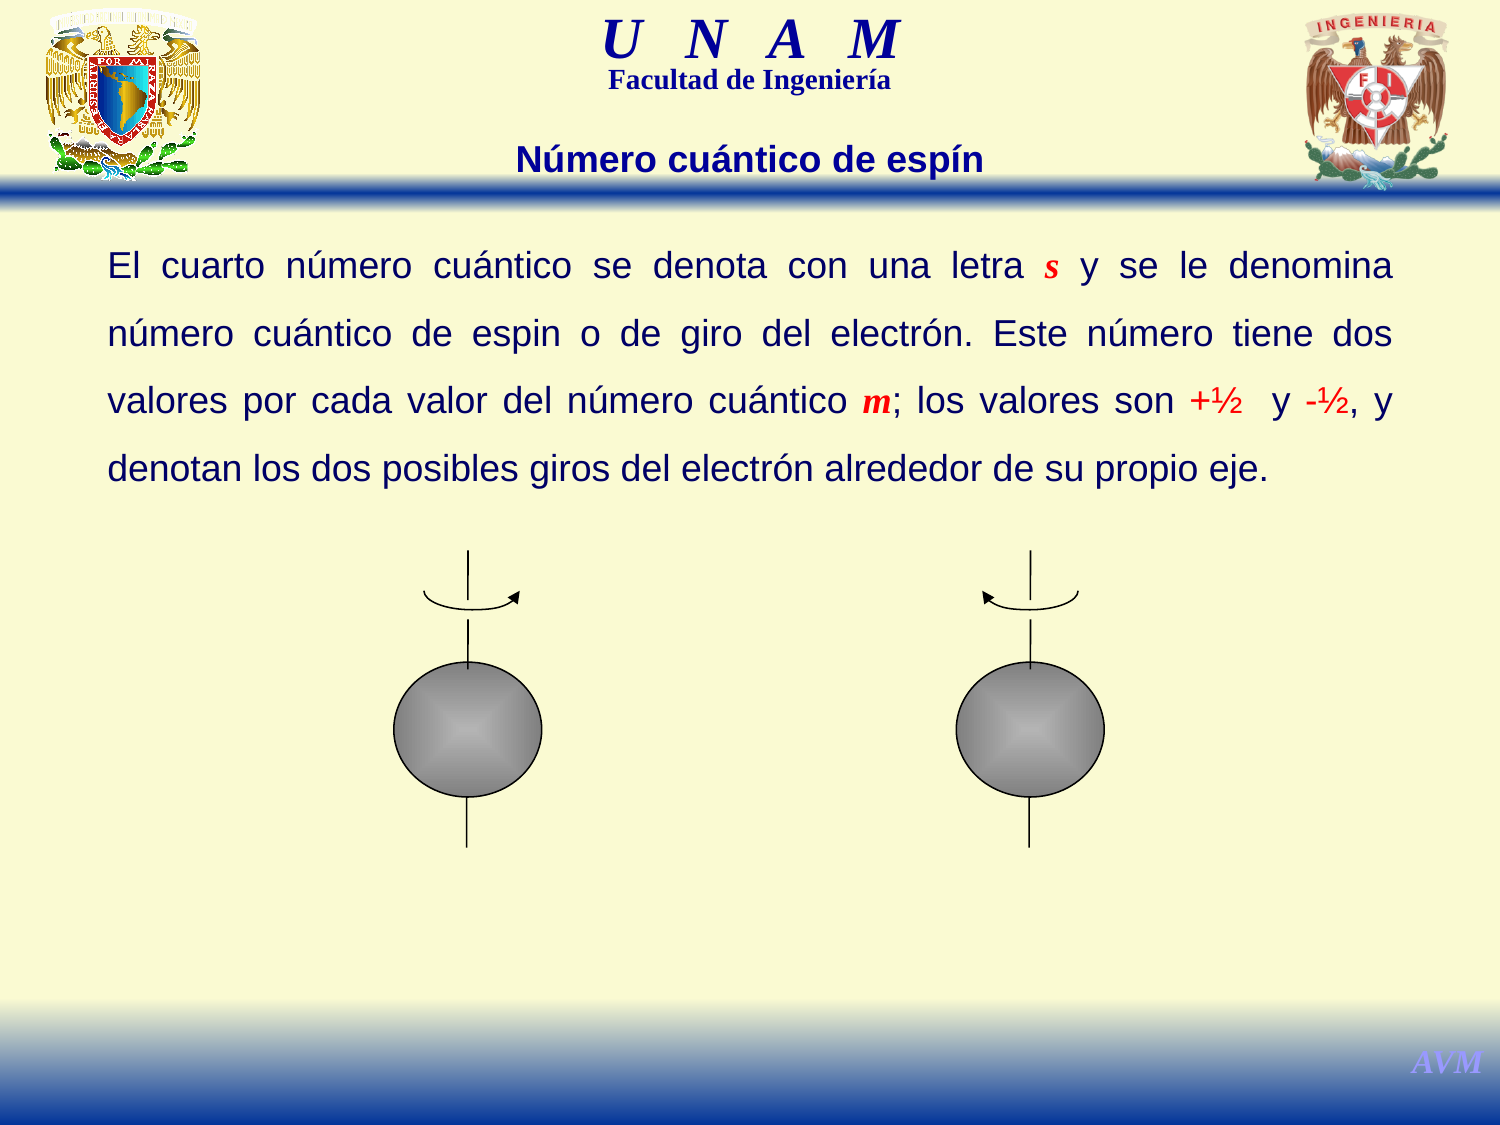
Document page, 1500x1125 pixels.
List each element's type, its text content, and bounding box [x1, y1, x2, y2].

text_box El cuarto número cuántico se denota con una letra s y se le denomina número cuántico de espin o de giro del electrón. Este número tiene dos valores por cada valor del número cuántico m; los valores son +½ y -½, y denotan los dos posibles giros del electrón alrededor de su propio eje. [92, 211, 1408, 496]
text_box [393, 550, 542, 848]
picture [1299, 5, 1453, 198]
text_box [956, 550, 1105, 848]
picture [46, 8, 200, 181]
text_box Número cuántico de espín [425, 139, 1075, 186]
